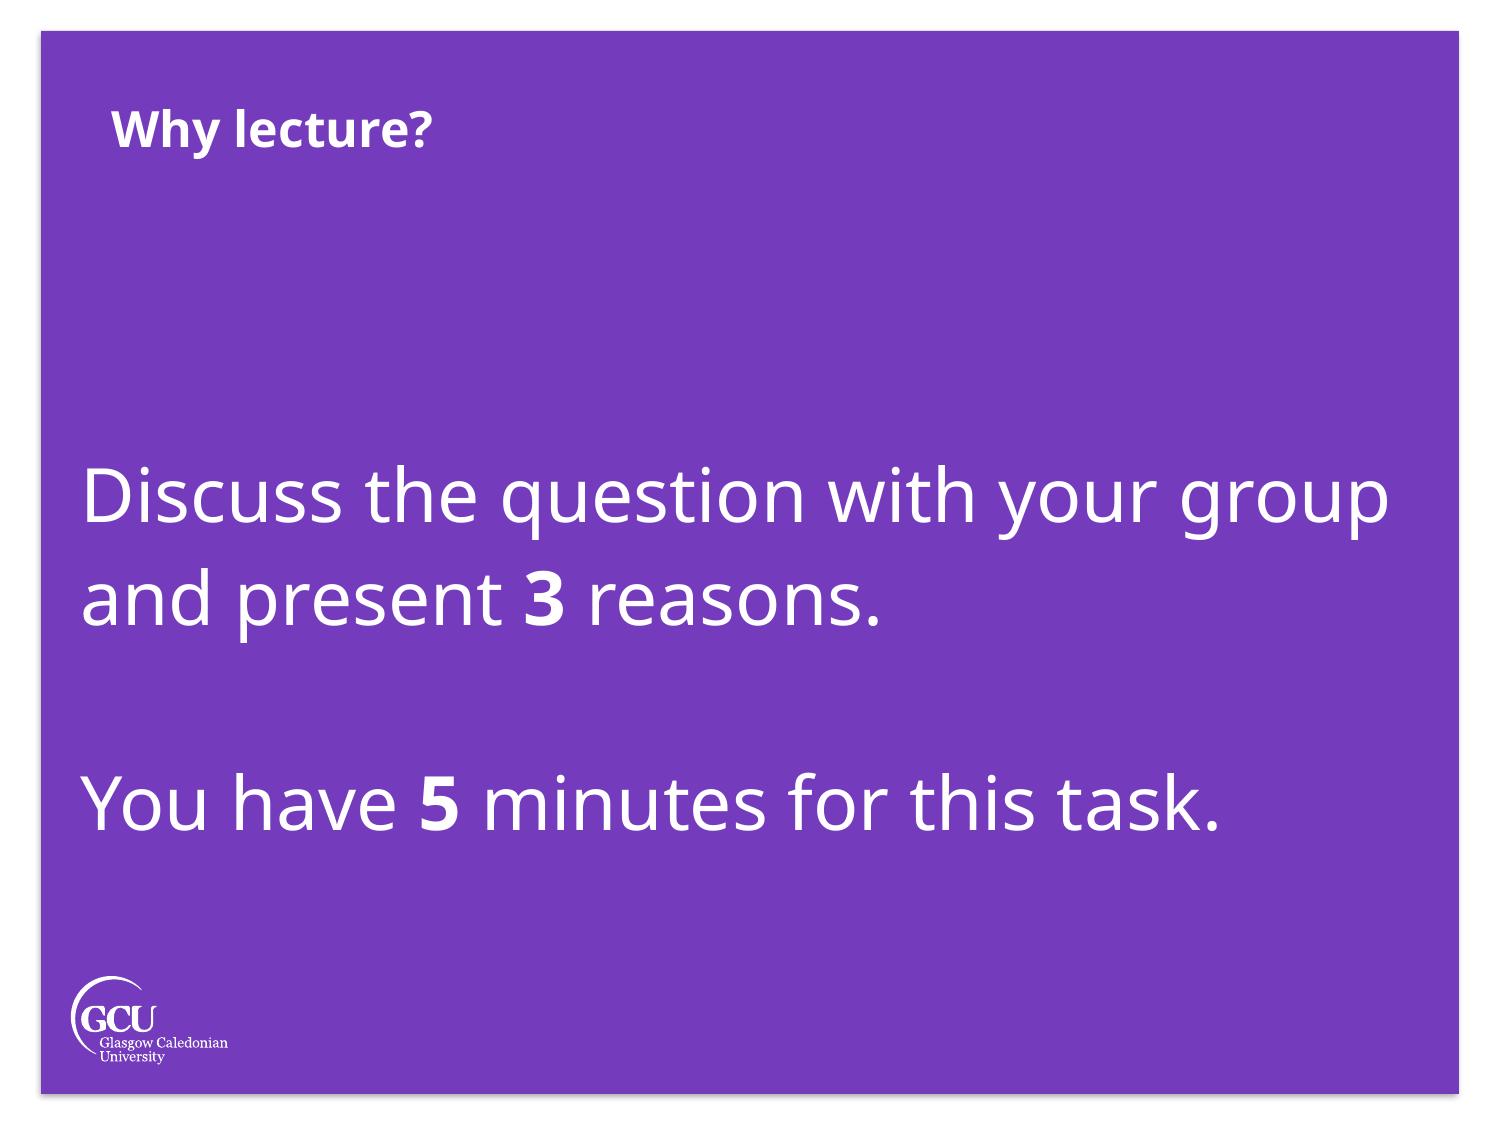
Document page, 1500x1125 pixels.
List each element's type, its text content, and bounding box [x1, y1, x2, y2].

list Why lecture? [96, 90, 1396, 239]
text_box Discuss the question with your group and present 3 reasons. You have 5 minutes for this task. [65, 338, 1437, 854]
